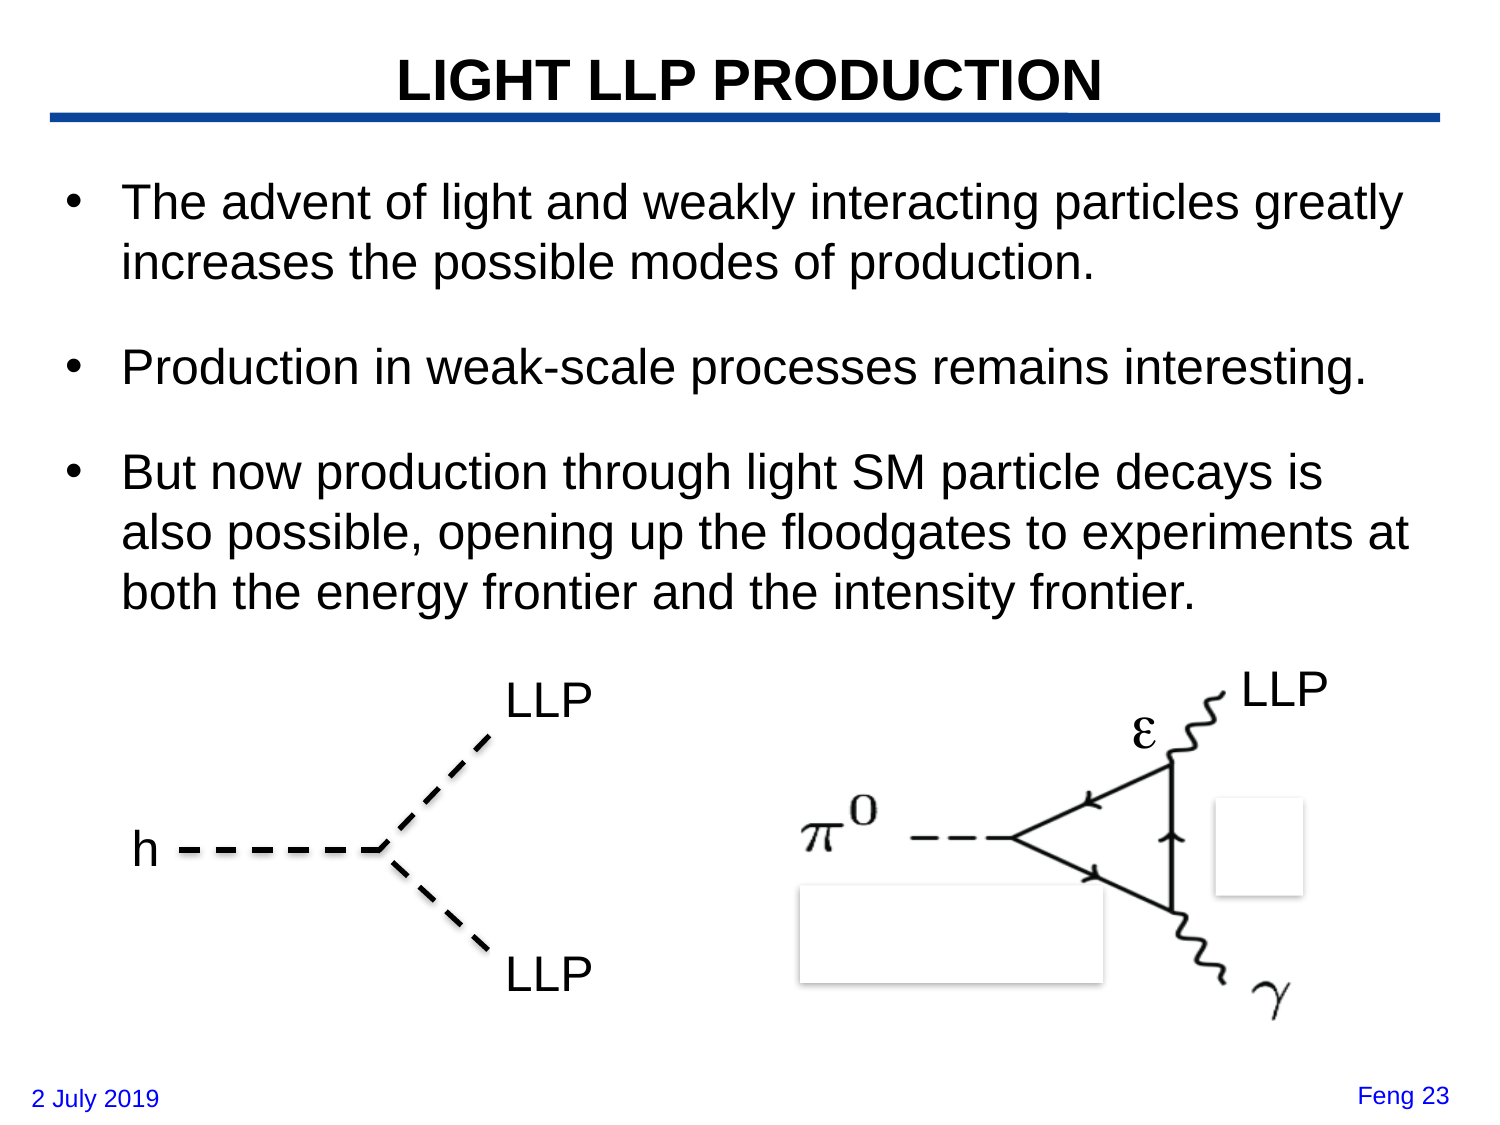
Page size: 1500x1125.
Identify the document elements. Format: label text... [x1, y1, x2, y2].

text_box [799, 648, 1346, 1021]
list The advent of light and weakly interacting particles greatly increases the possible modes of production. Production in weak-scale processes remains interesting. But now production through light SM particle decays is also possible, opening up the floodgates to experiments at both the energy frontier and the intensity frontier. [50, 162, 1443, 568]
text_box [179, 735, 490, 951]
text_box LLP [490, 659, 609, 735]
text_box LLP [490, 934, 609, 1009]
title LIGHT LLP PRODUCTION [112, 17, 1388, 138]
text_box h [116, 808, 173, 884]
